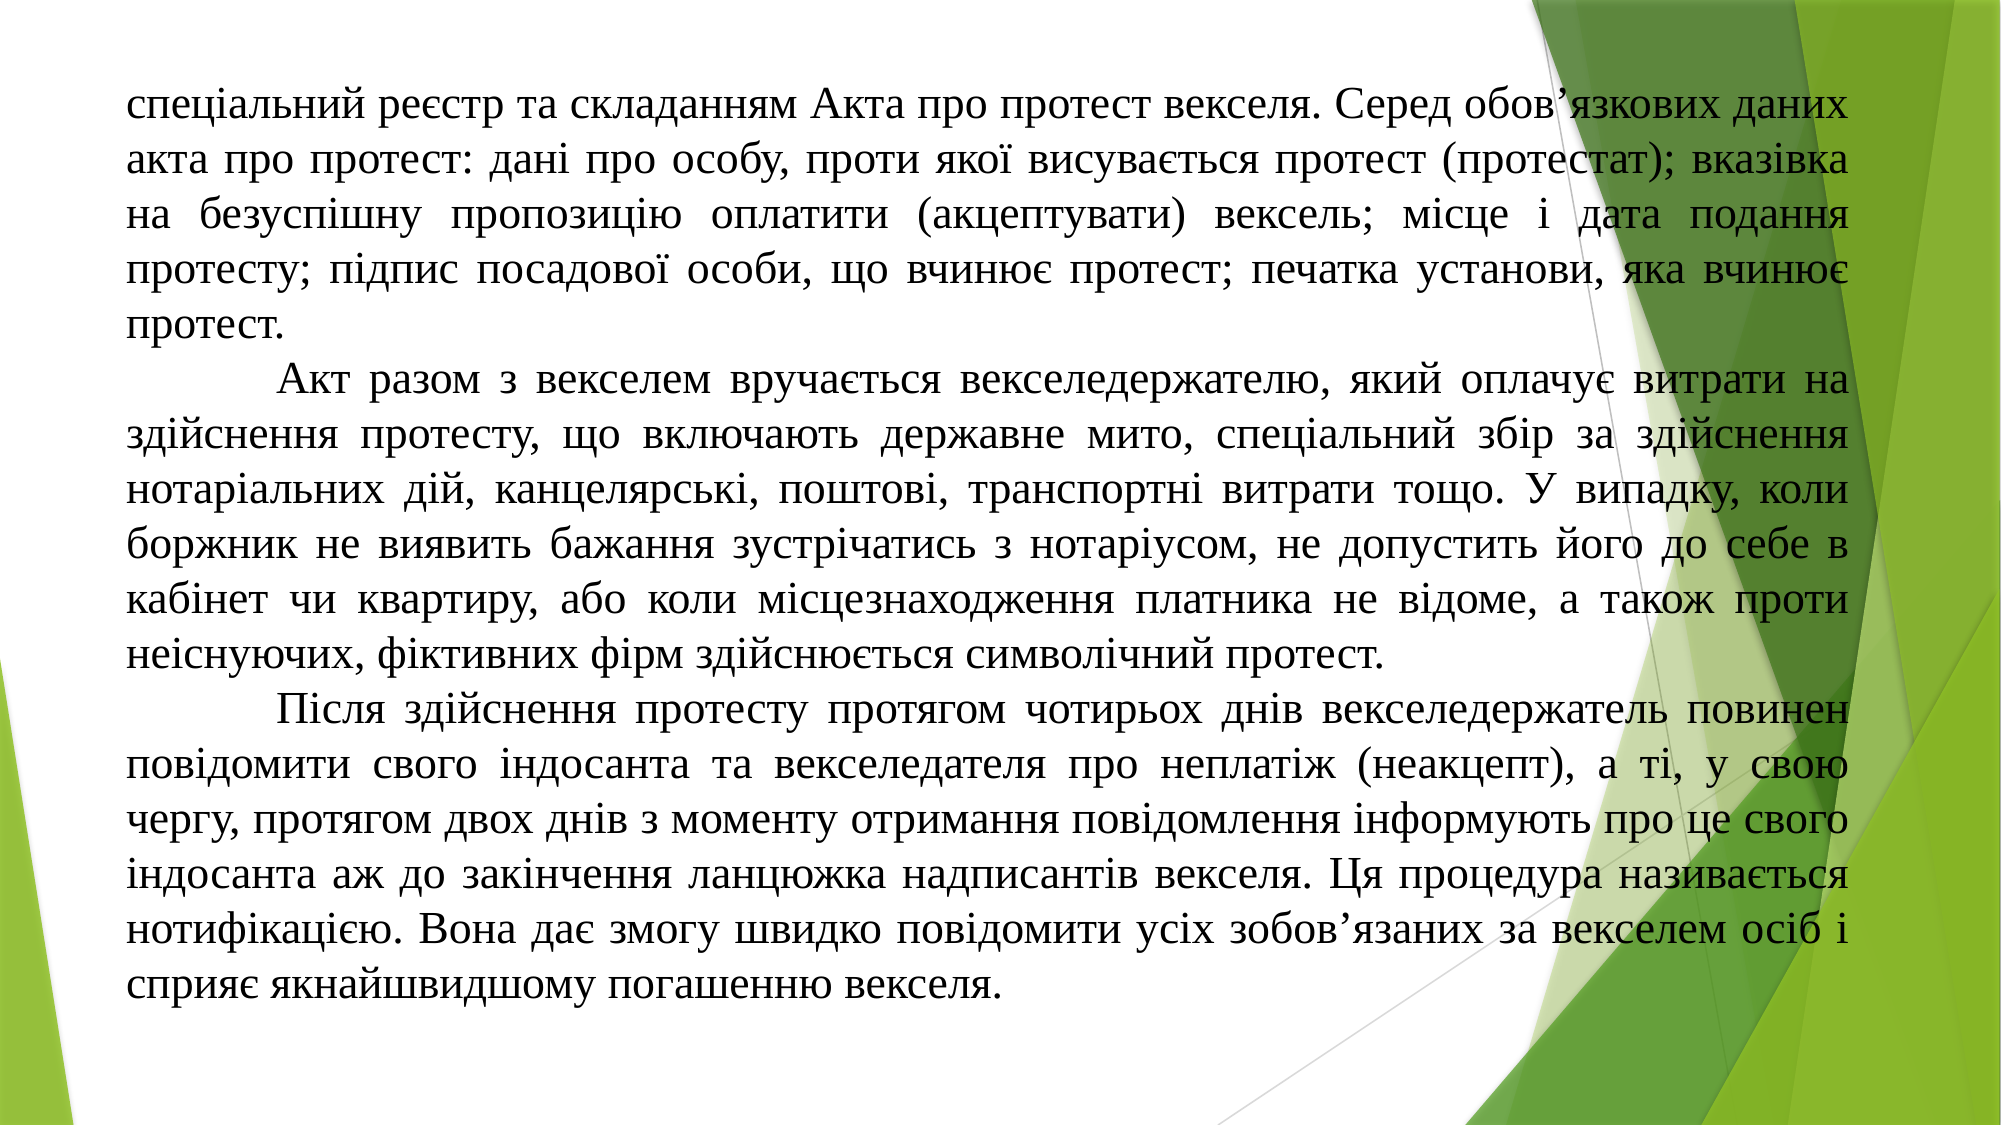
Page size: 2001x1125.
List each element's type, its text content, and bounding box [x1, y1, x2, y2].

list спеціальний реєстр та складанням Акта про протест векселя. Серед обов’язкових даних акта про протест: дані про особу, проти якої висувається протест (протестат); вказівка на безуспішну пропозицію оплатити (акцептувати) вексель; місце і дата подання протесту; підпис посадової особи, що вчинює протест; печатка установи, яка вчинює протест. Акт разом з векселем вручається векселедержателю, який оплачує витрати на здійснення протесту, що включають державне мито, спеціальний збір за здійснення нотаріальних дій, канцелярські, поштові, транспортні витрати тощо. У випадку, коли боржник не виявить бажання зустрічатись з нотаріусом, не допустить його до себе в кабінет чи квартиру, або коли місцезнаходження платника не відоме, а також проти неіснуючих, фіктивних фірм здійснюється символічний протест. Після здійснення протесту протягом чотирьох днів векселедержатель повинен повідомити свого індосанта та векселедателя про неплатіж (неакцепт), а ті, у свою чергу, протягом двох днів з моменту отримання повідомлення інформують про це свого індосанта аж до закінчення ланцюжка надписантів векселя. Ця процедура називається нотифікацією. Вона дає змогу швидко повідомити усіх зобов’язаних за векселем осіб і сприяє якнайшвидшому погашенню векселя. [111, 65, 1866, 1064]
